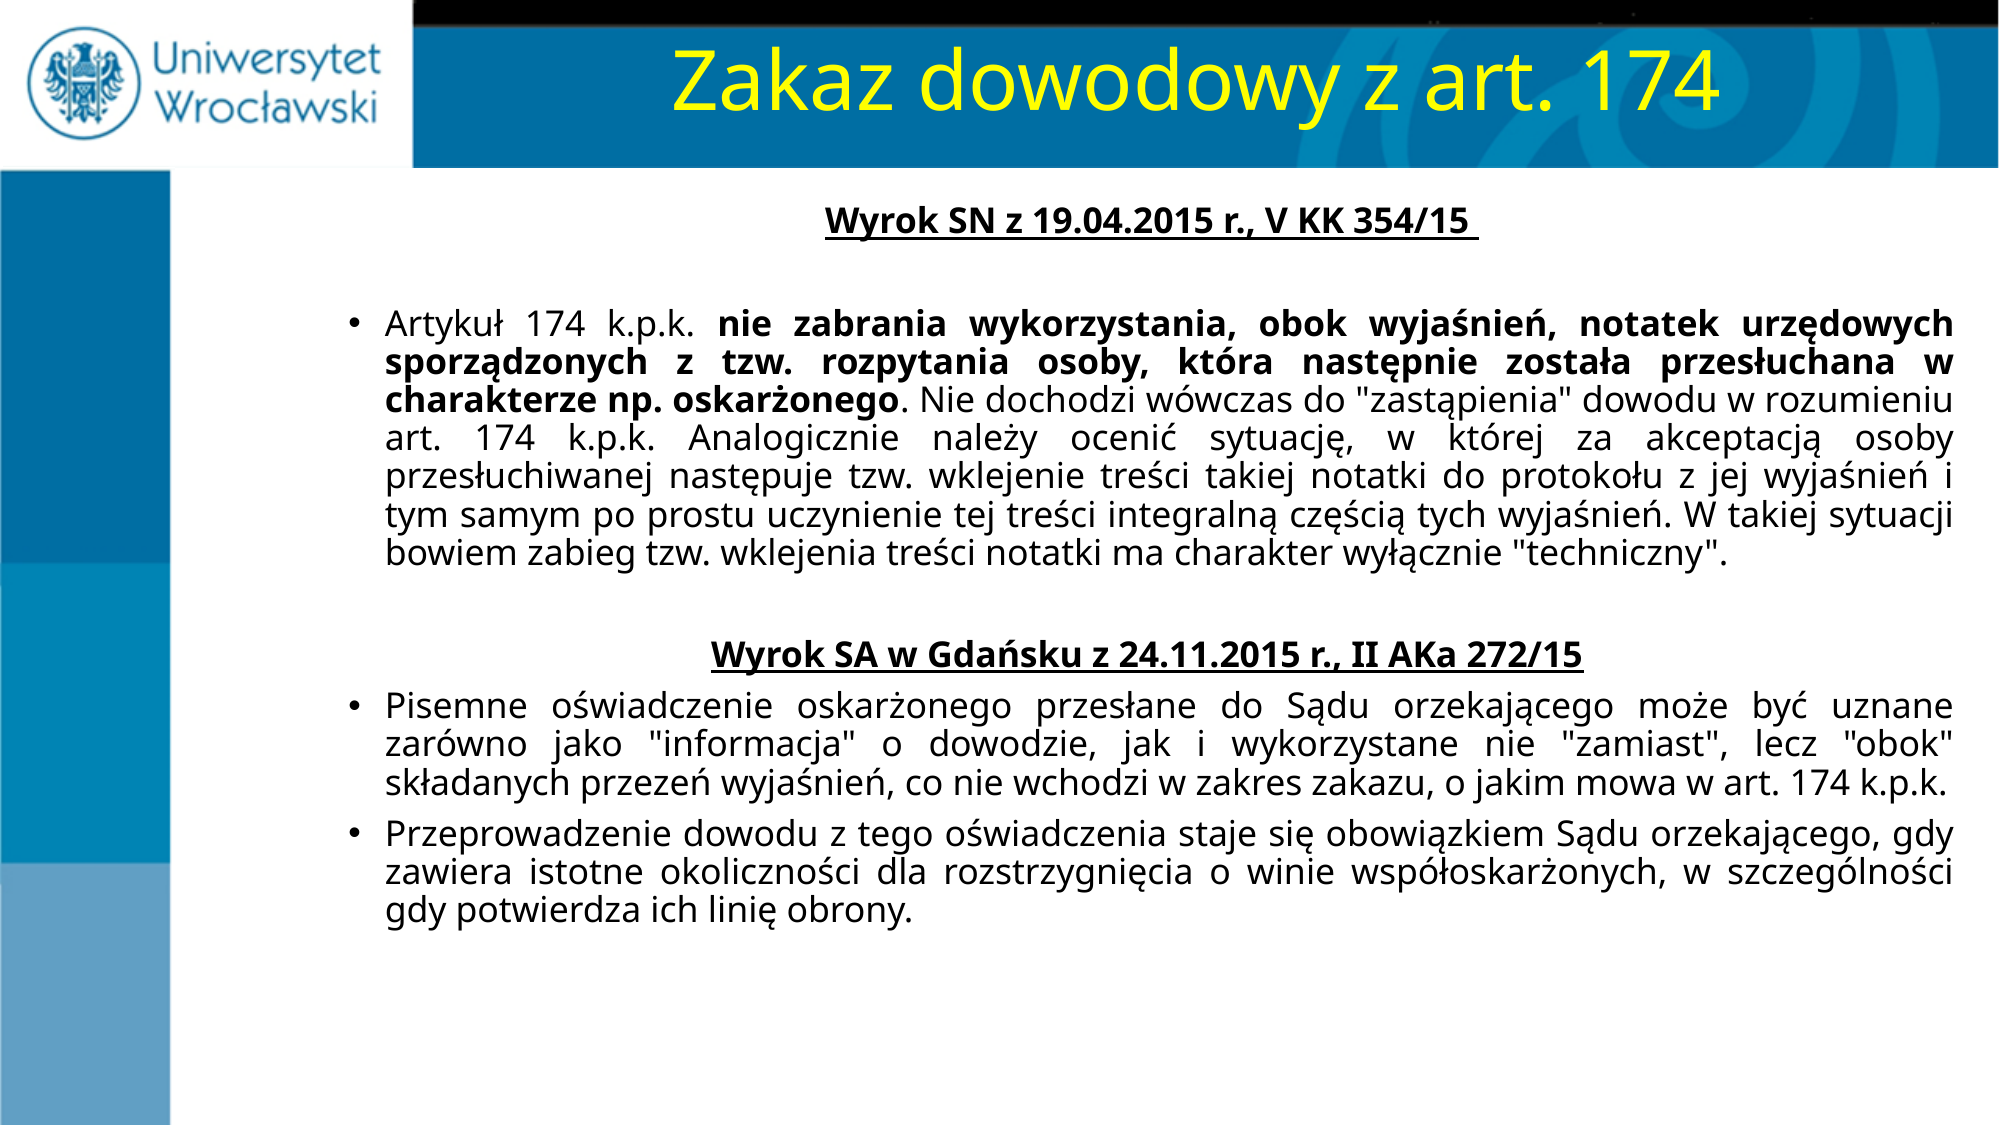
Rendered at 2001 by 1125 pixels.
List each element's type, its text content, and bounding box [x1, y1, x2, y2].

picture [0, 0, 414, 1125]
title Zakaz dowodowy z art. 174 [414, 0, 2000, 168]
list Wyrok SN z 19.04.2015 r., V KK 354/15 Artykuł 174 k.p.k. nie zabrania wykorzystania, obok wyjaśnień, notatek urzędowych sporządzonych z tzw. rozpytania osoby, która następnie została przesłuchana w charakterze np. oskarżonego. Nie dochodzi wówczas do "zastąpienia" dowodu w rozumieniu art. 174 k.p.k. Analogicznie należy ocenić sytuację, w której za akceptacją osoby przesłuchiwanej następuje tzw. wklejenie treści takiej notatki do protokołu z jej wyjaśnień i tym samym po prostu uczynienie tej treści integralną częścią tych wyjaśnień. W takiej sytuacji bowiem zabieg tzw. wklejenia treści notatki ma charakter wyłącznie "techniczny". Wyrok SA w Gdańsku z 24.11.2015 r., II AKa 272/15 Pisemne oświadczenie oskarżonego przesłane do Sądu orzekającego może być uznane zarówno jako "informacja" o dowodzie, jak i wykorzystane nie "zamiast", lecz "obok" składanych przezeń wyjaśnień, co nie wchodzi w zakres zakazu, o jakim mowa w art. 174 k.p.k. Przeprowadzenie dowodu z tego oświadczenia staje się obowiązkiem Sądu orzekającego, gdy zawiera istotne okoliczności dla rozstrzygnięcia o winie współoskarżonych, w szczególności gdy potwierdza ich linię obrony. [333, 195, 1971, 989]
